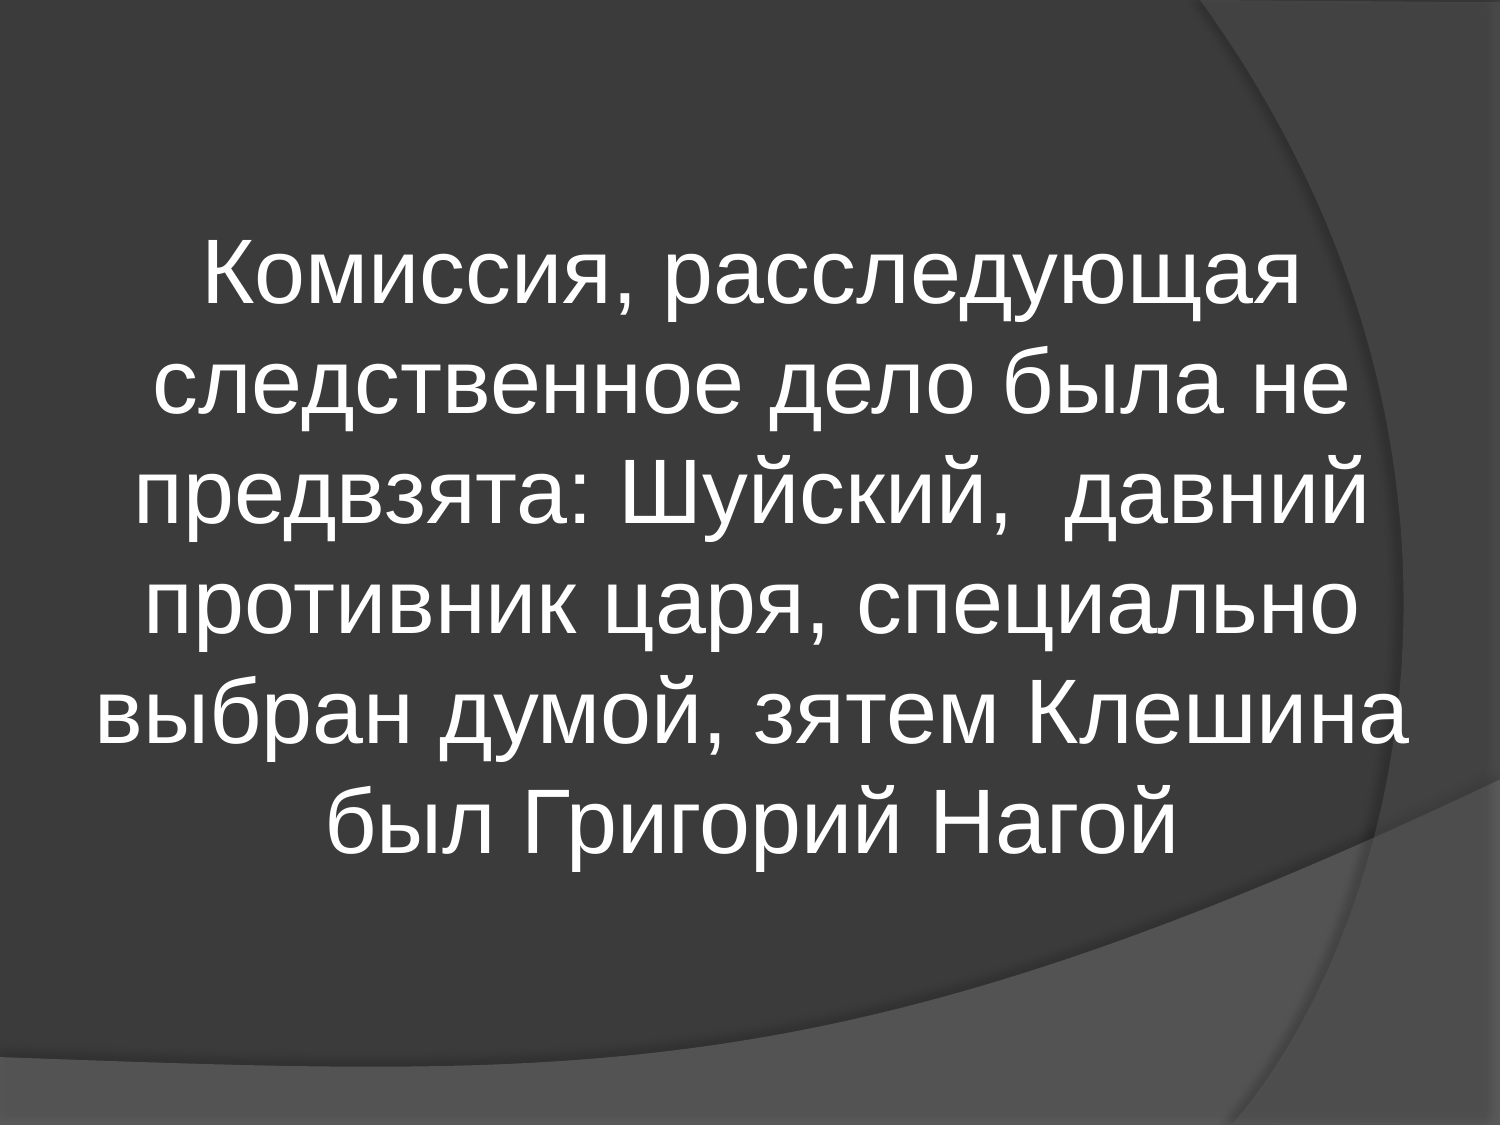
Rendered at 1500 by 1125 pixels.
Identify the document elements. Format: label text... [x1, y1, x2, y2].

text_box Комиссия, расследующая следственное дело была не предвзята: Шуйский, давний противник царя, специально выбран думой, зятем Клешина был Григорий Нагой [29, 204, 1477, 990]
